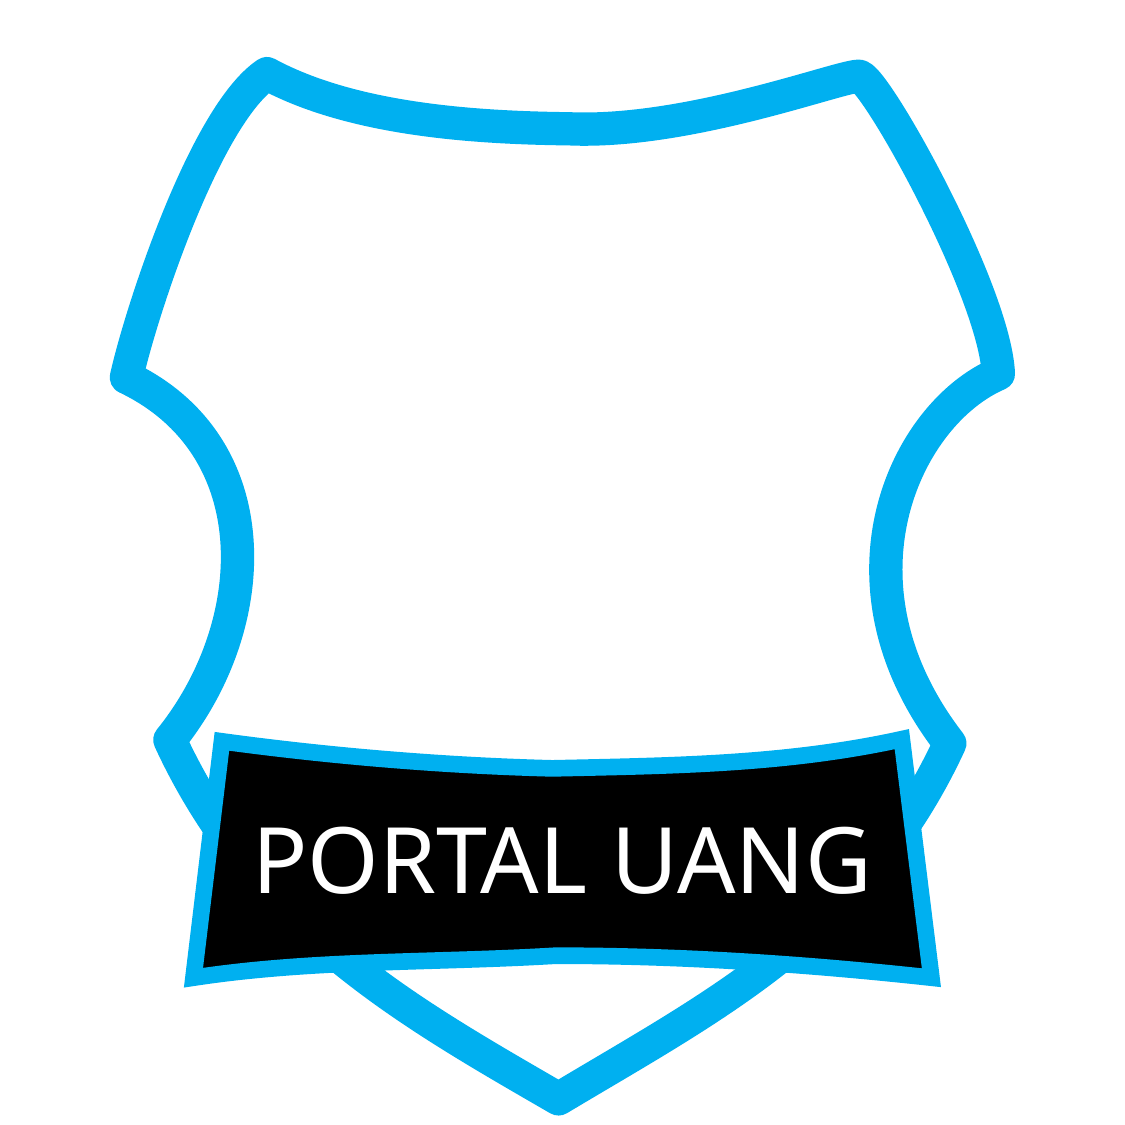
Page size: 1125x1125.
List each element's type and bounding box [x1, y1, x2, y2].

text_box [146, 739, 985, 1002]
text_box [398, 1002, 720, 1100]
text_box [125, 72, 1000, 739]
